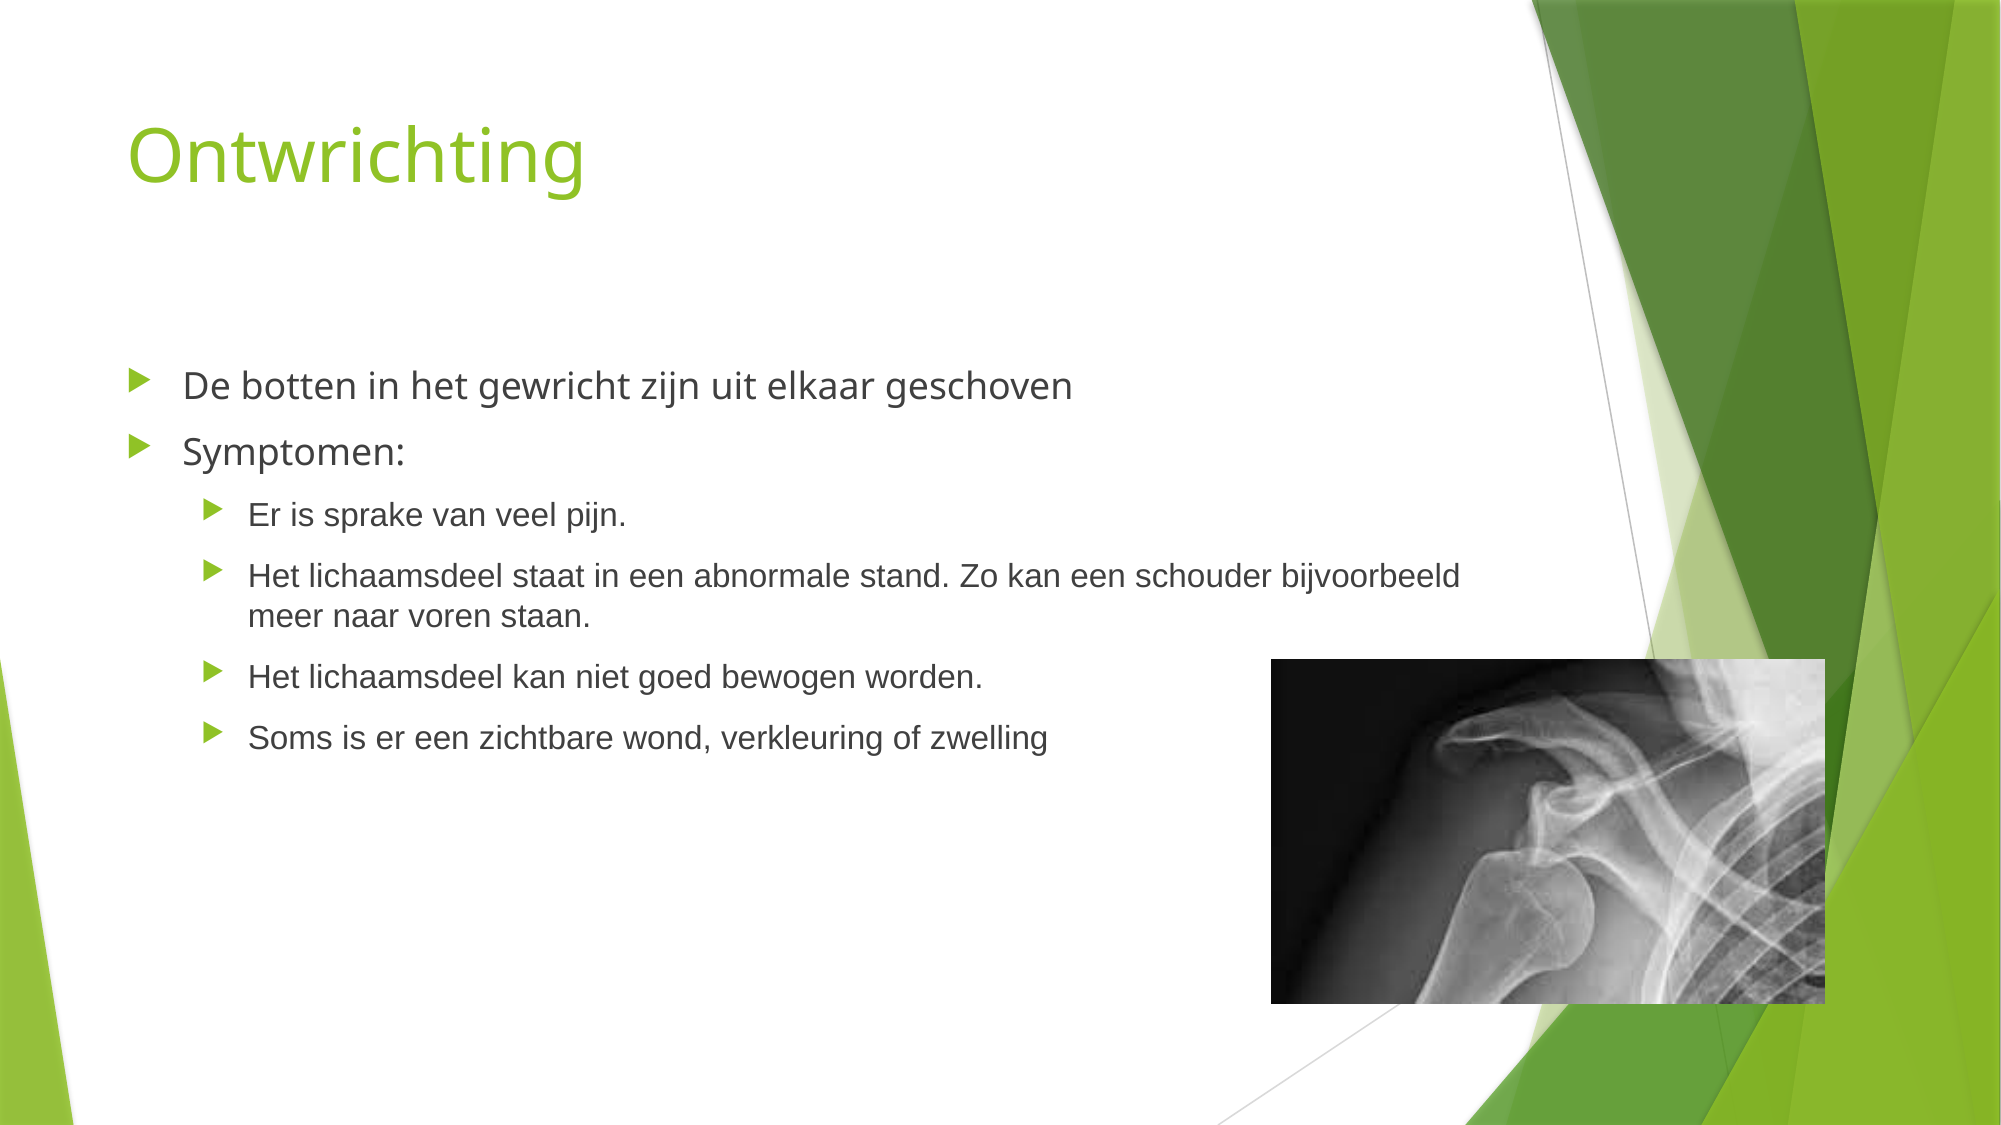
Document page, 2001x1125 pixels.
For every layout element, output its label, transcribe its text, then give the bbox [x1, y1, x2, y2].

picture [1271, 658, 1826, 1005]
list De botten in het gewricht zijn uit elkaar geschoven Symptomen: Er is sprake van veel pijn. Het lichaamsdeel staat in een abnormale stand. Zo kan een schouder bijvoorbeeld meer naar voren staan. Het lichaamsdeel kan niet goed bewogen worden. Soms is er een zichtbare wond, verkleuring of zwelling [111, 354, 1522, 992]
title Ontwrichting [111, 99, 1522, 317]
